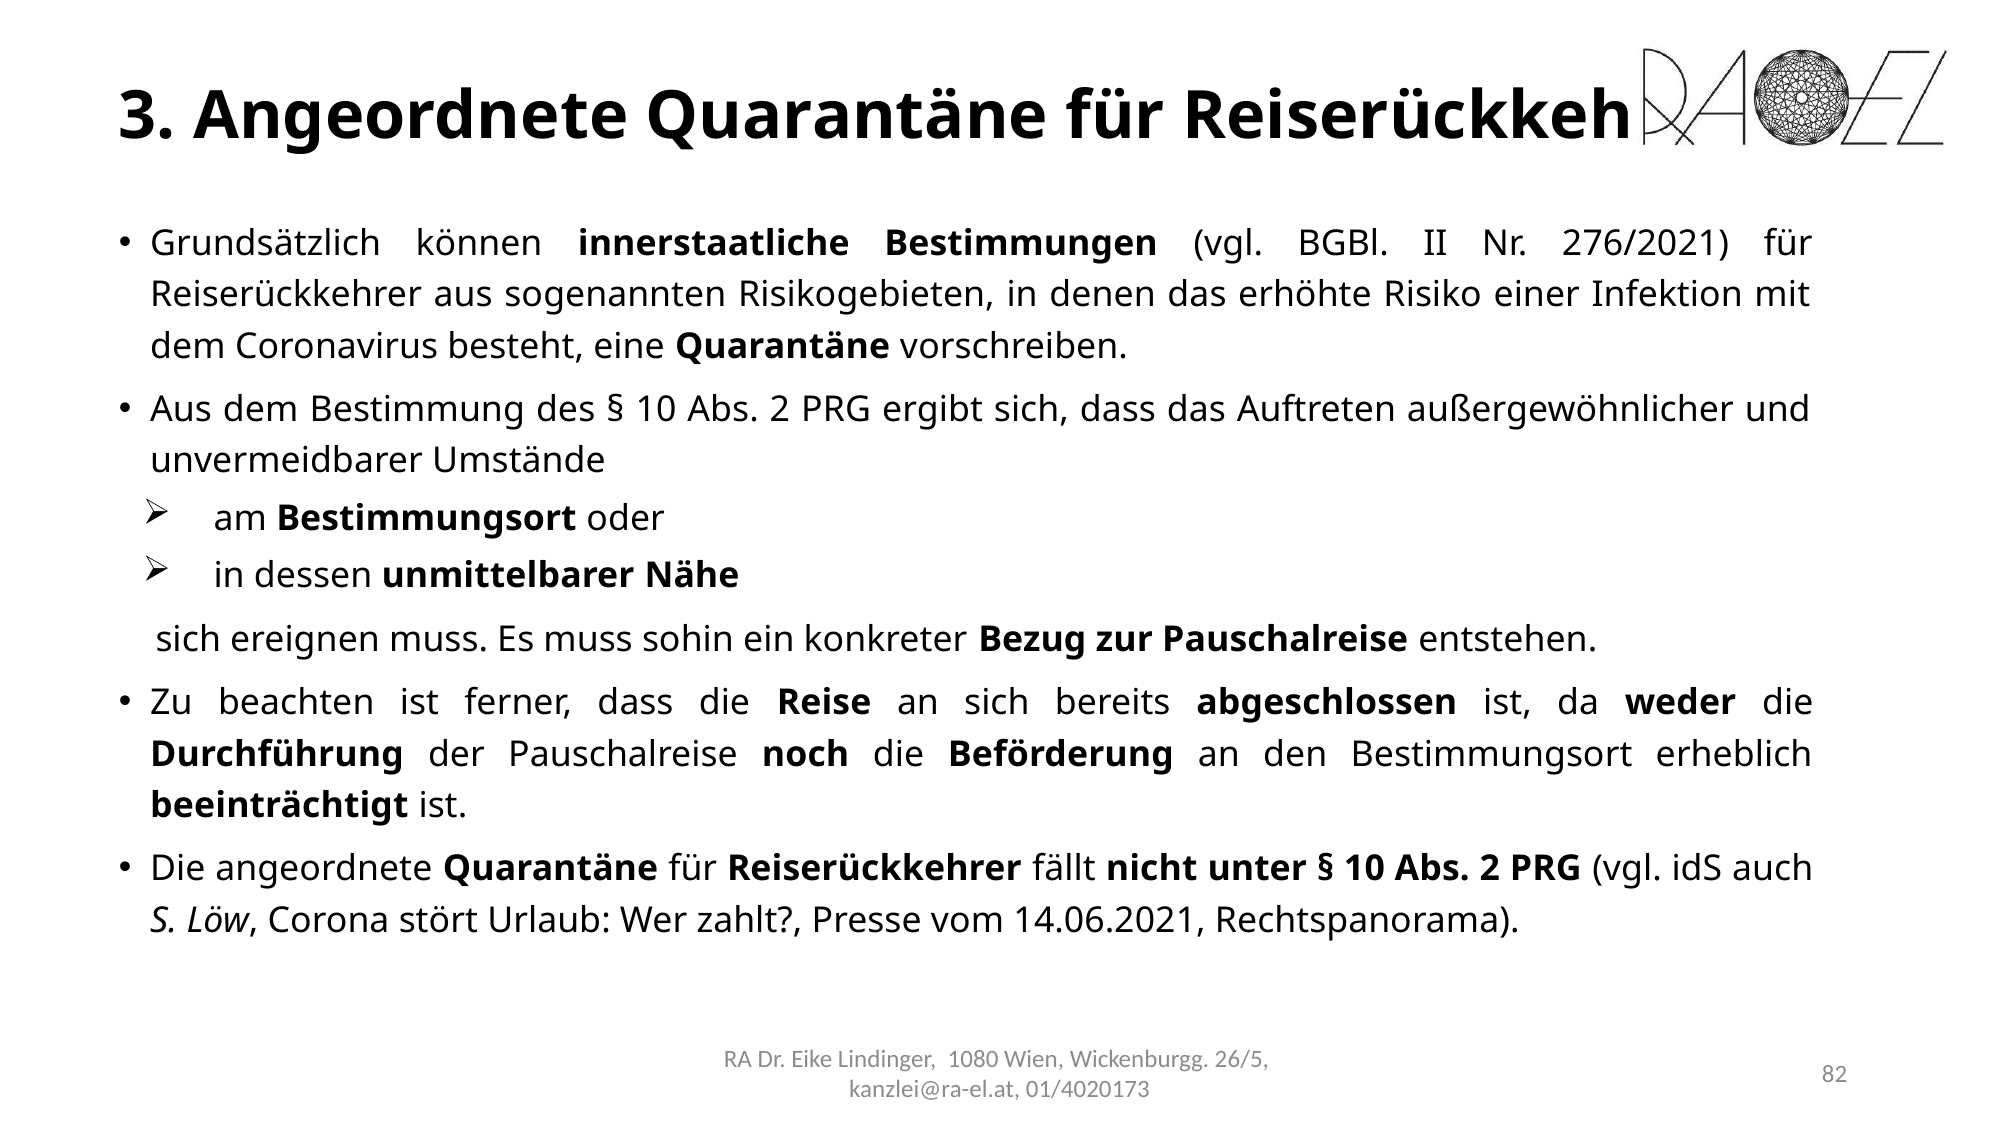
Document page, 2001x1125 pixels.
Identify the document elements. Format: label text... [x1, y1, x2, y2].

list Grundsätzlich können innerstaatliche Bestimmungen (vgl. BGBl. II Nr. 276/2021) für Reiserückkehrer aus sogenannten Risikogebieten, in denen das erhöhte Risiko einer Infektion mit dem Coronavirus besteht, eine Quarantäne vorschreiben. Aus dem Bestimmung des § 10 Abs. 2 PRG ergibt sich, dass das Auftreten außergewöhnlicher und unvermeidbarer Umstände am Bestimmungsort oder in dessen unmittelbarer Nähe sich ereignen muss. Es muss sohin ein konkreter Bezug zur Pauschalreise entstehen. Zu beachten ist ferner, dass die Reise an sich bereits abgeschlossen ist, da weder die Durchführung der Pauschalreise noch die Beförderung an den Bestimmungsort erheblich beeinträchtigt ist. Die angeordnete Quarantäne für Reiserückkehrer fällt nicht unter § 10 Abs. 2 PRG (vgl. idS auch S. Löw, Corona stört Urlaub: Wer zahlt?, Presse vom 14.06.2021, Rechtspanorama). [103, 203, 1829, 952]
title 3. Angeordnete Quarantäne für Reiserückkehrer [103, 7, 1829, 203]
slide_number 82 [1412, 1042, 1863, 1103]
footer RA Dr. Eike Lindinger, 1080 Wien, Wickenburgg. 26/5, kanzlei@ra-el.at, 01/4020173 [683, 1042, 1317, 1103]
picture [1631, 35, 1957, 152]
